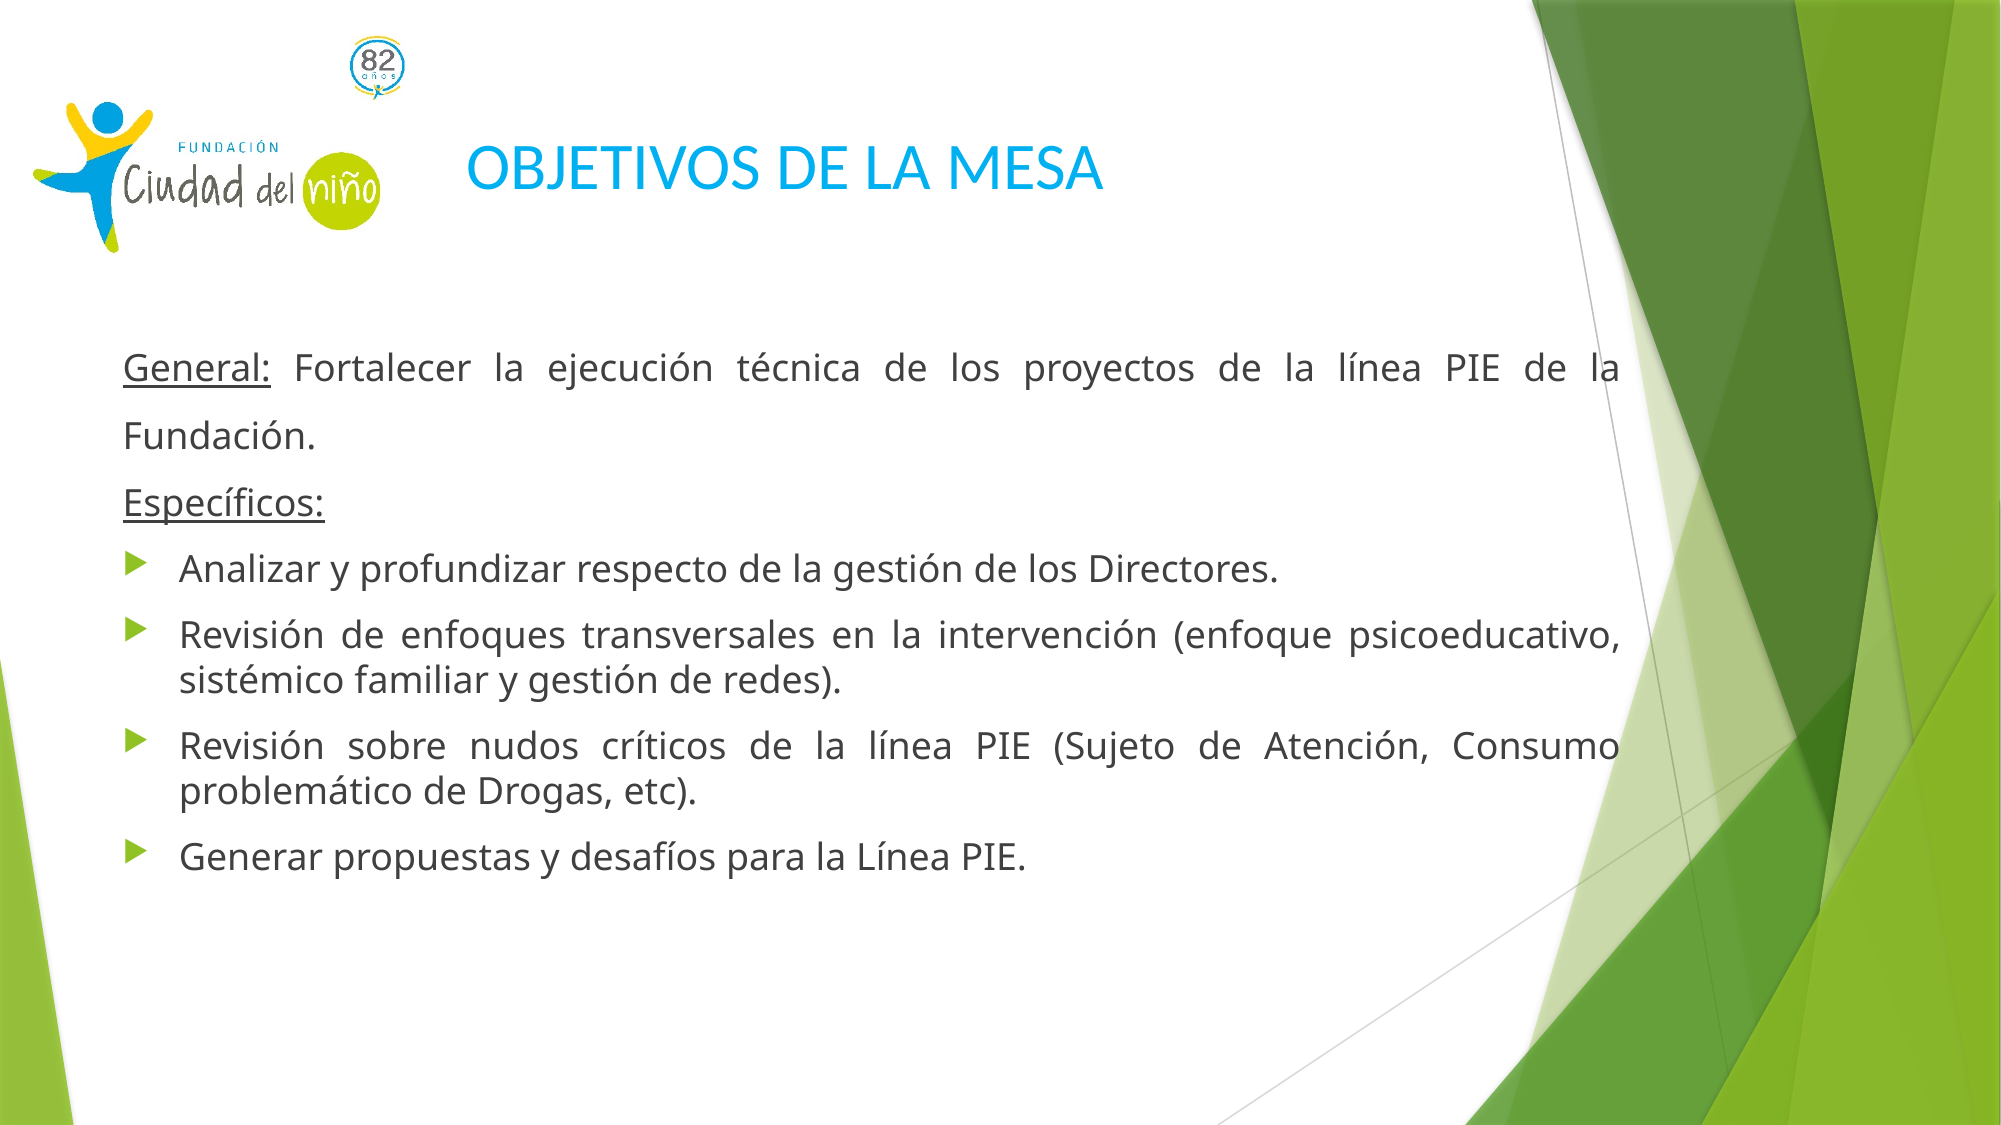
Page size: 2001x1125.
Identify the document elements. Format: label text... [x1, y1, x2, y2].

list General: Fortalecer la ejecución técnica de los proyectos de la línea PIE de la Fundación. Específicos: Analizar y profundizar respecto de la gestión de los Directores. Revisión de enfoques transversales en la intervención (enfoque psicoeducativo, sistémico familiar y gestión de redes). Revisión sobre nudos críticos de la línea PIE (Sujeto de Atención, Consumo problemático de Drogas, etc). Generar propuestas y desafíos para la Línea PIE. [107, 314, 1638, 1059]
picture [0, 23, 420, 277]
title OBJETIVOS DE LA MESA [450, 115, 1726, 236]
